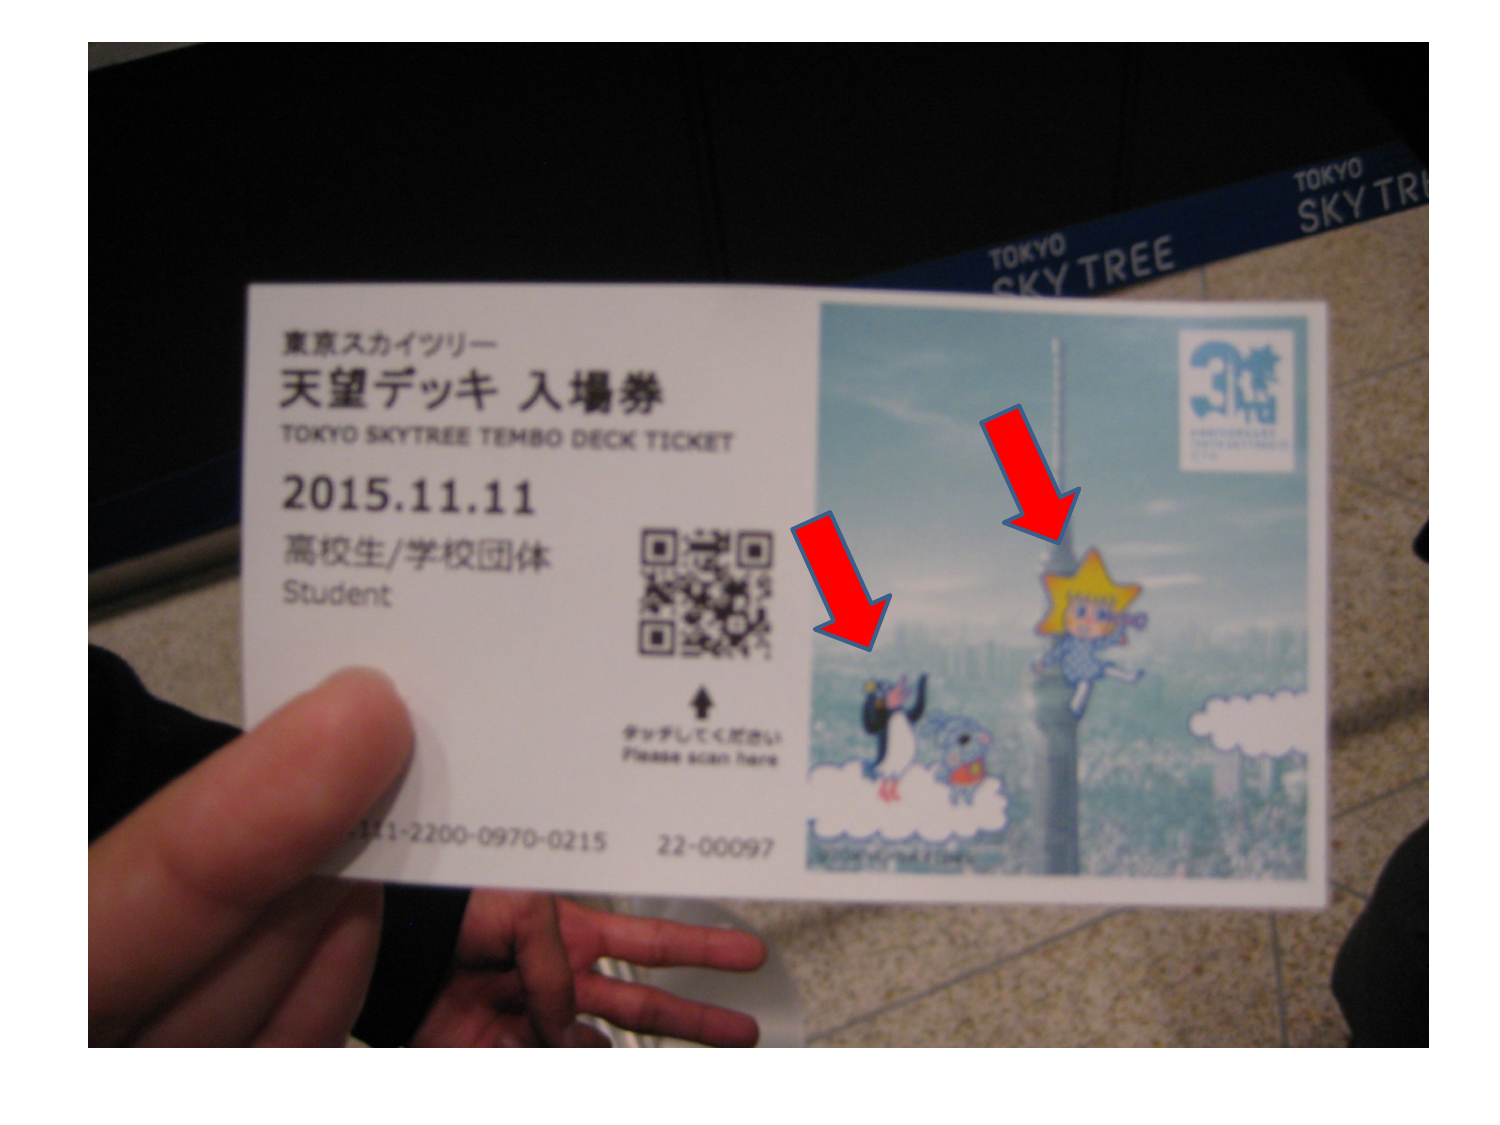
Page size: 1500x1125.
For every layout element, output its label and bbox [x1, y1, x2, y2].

picture [88, 42, 1429, 1048]
